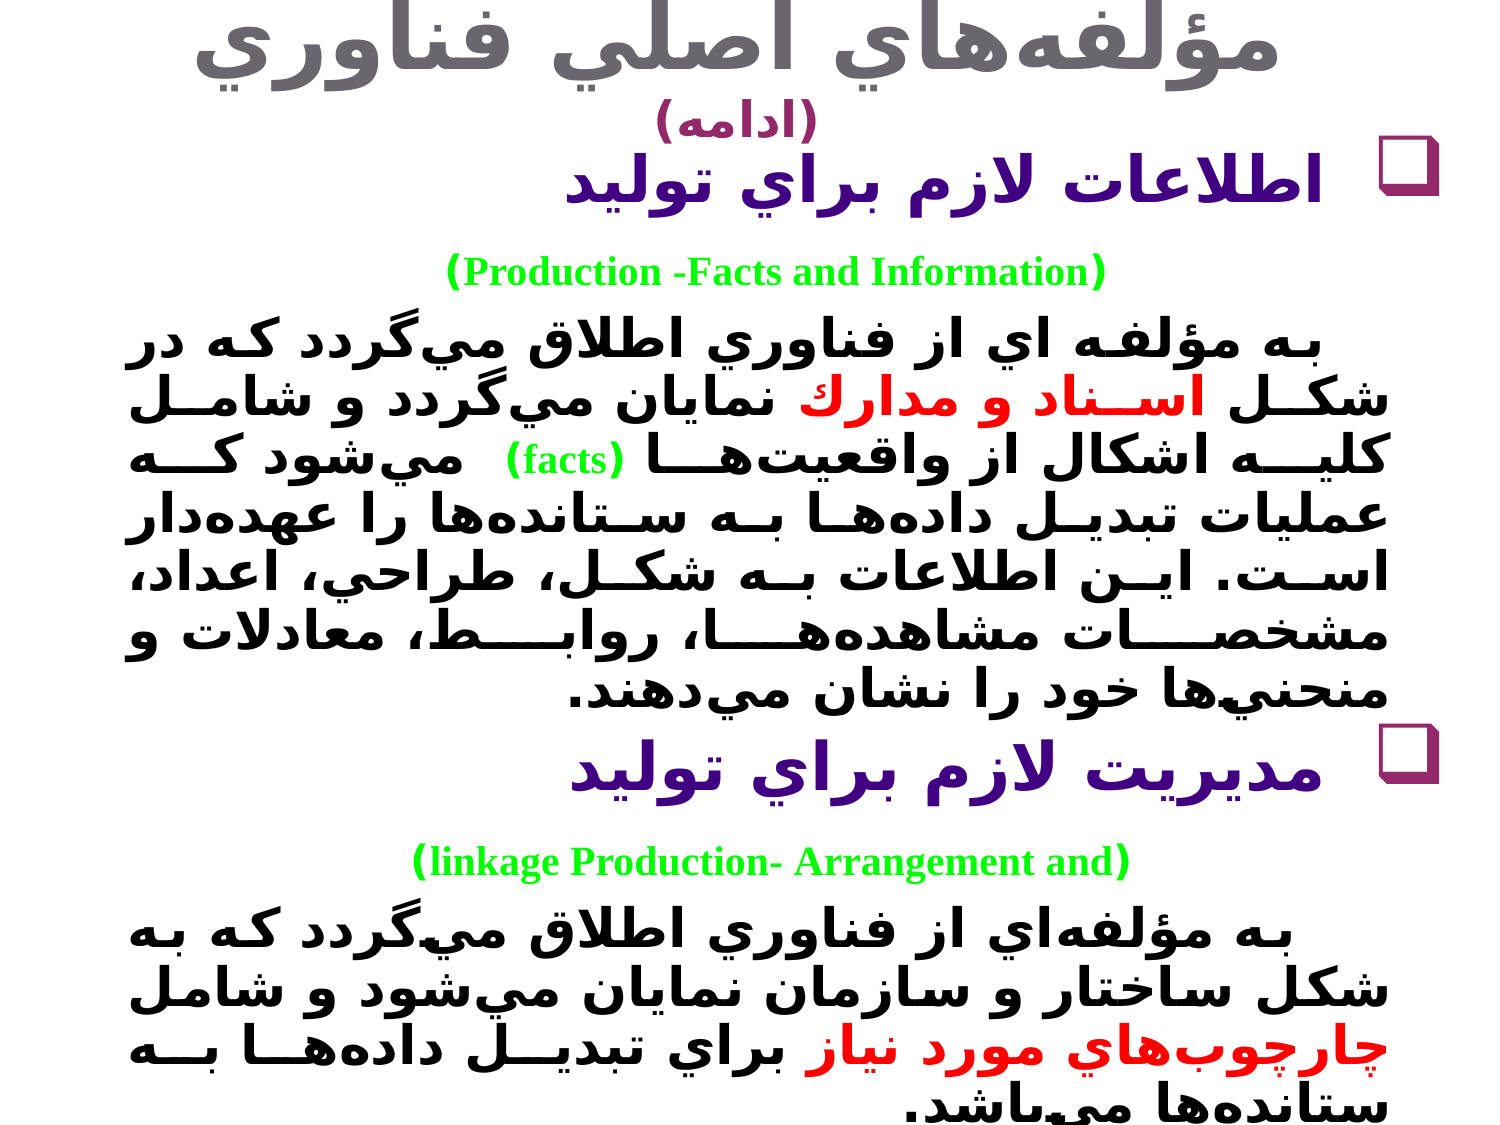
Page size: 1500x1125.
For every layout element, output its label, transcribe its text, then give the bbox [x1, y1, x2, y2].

text_box اطلاعات لازم براي توليد (Production -Facts and Information) به مؤلفه اي از فناوري اطلاق مي‌گردد كه در شكل اسناد و مدارك نمايان مي‌گردد و شامل كليه اشكال از واقعيت‌ها (facts) مي‌شود كه عمليات تبديل داده‌ها به ستانده‌ها را عهده‌دار است. اين اطلاعات به شكل، طراحي، اعداد، مشخصات مشاهده‌ها، روابط، معادلات و منحني‌ها خود را نشان مي‌دهند. مديريت لازم براي توليد (linkage Production- Arrangement and) به مؤلفه‌اي از فناوري اطلاق مي‌گردد كه به شكل ساختار و سازمان نمايان مي‌شود و شامل چارچوب‌هاي مورد نياز براي تبديل داده‌ها به ستانده‌ها مي‌‌باشد. اين ساختارها به شكل سيستم‌ها، گروه‌بندي‌ها، سازماندهي‌ها، شبكه‌ها و فعاليتهاي مديريتي ظاهر مي‌گردد. [112, 137, 1463, 1000]
text_box مؤلفه‌هاي اصلي فناوري (ادامه) [87, 0, 1388, 125]
